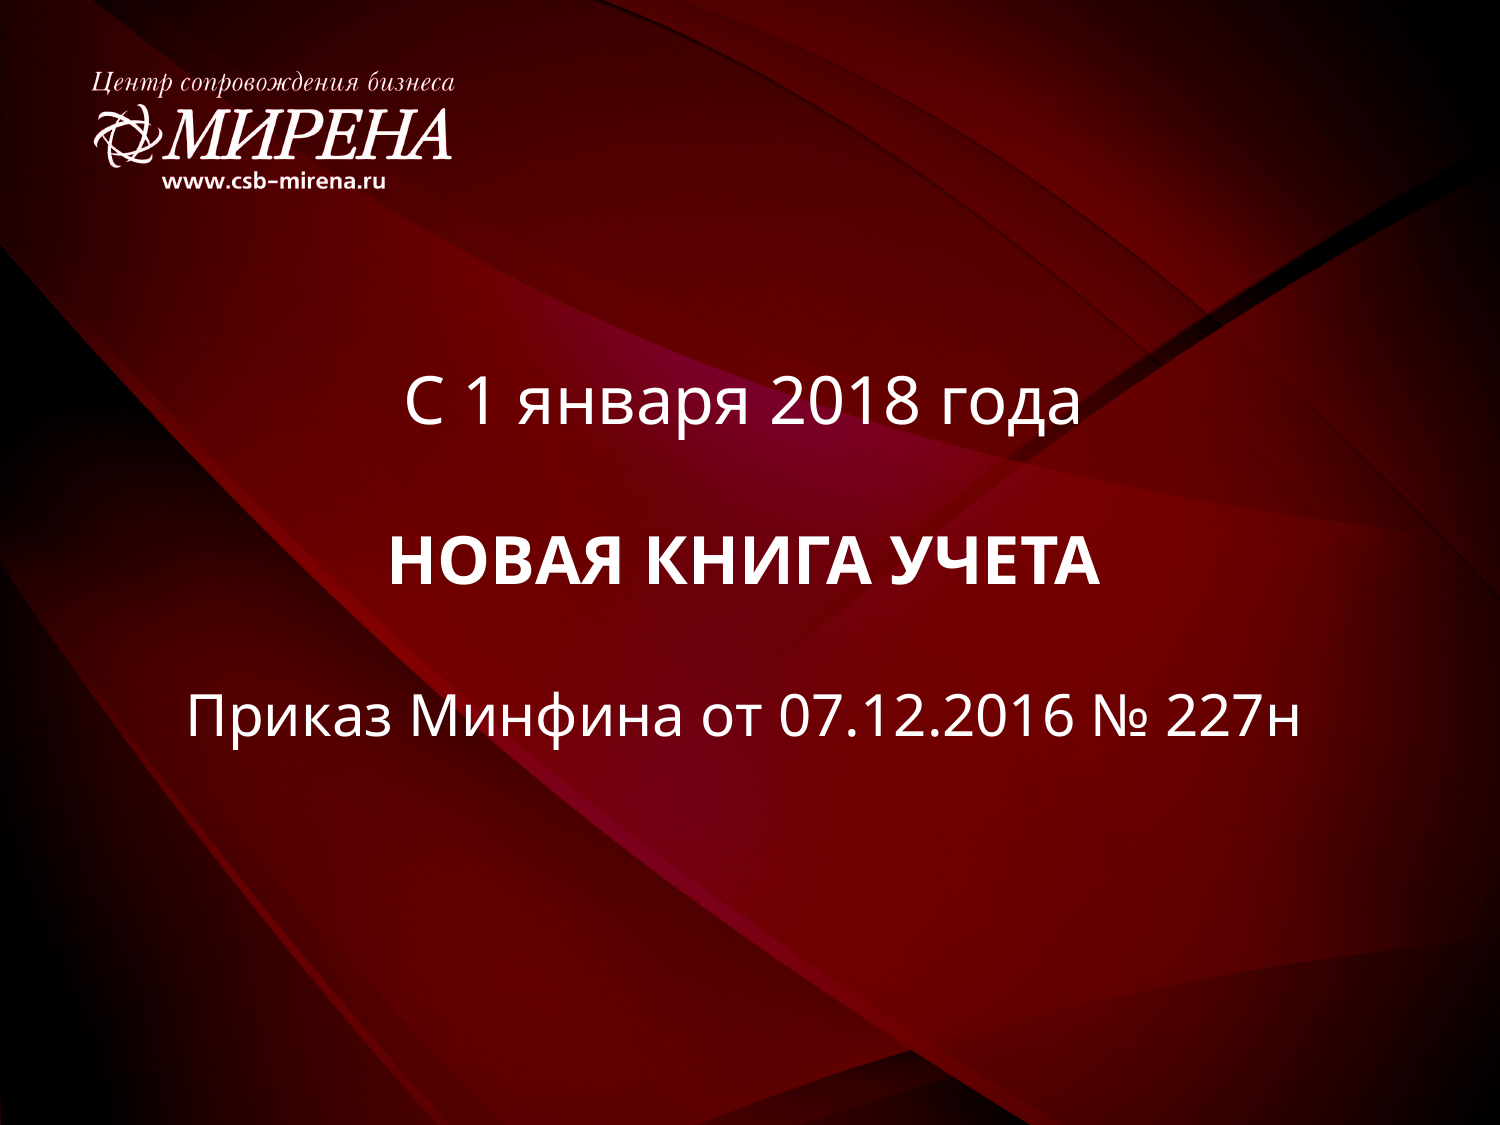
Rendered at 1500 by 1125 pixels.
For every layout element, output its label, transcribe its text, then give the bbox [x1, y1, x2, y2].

text_box [64, 235, 1424, 350]
picture [0, 0, 1500, 1125]
text_box С 1 января 2018 года НОВАЯ КНИГА УЧЕТА Приказ Минфина от 07.12.2016 № 227н [64, 350, 1424, 756]
